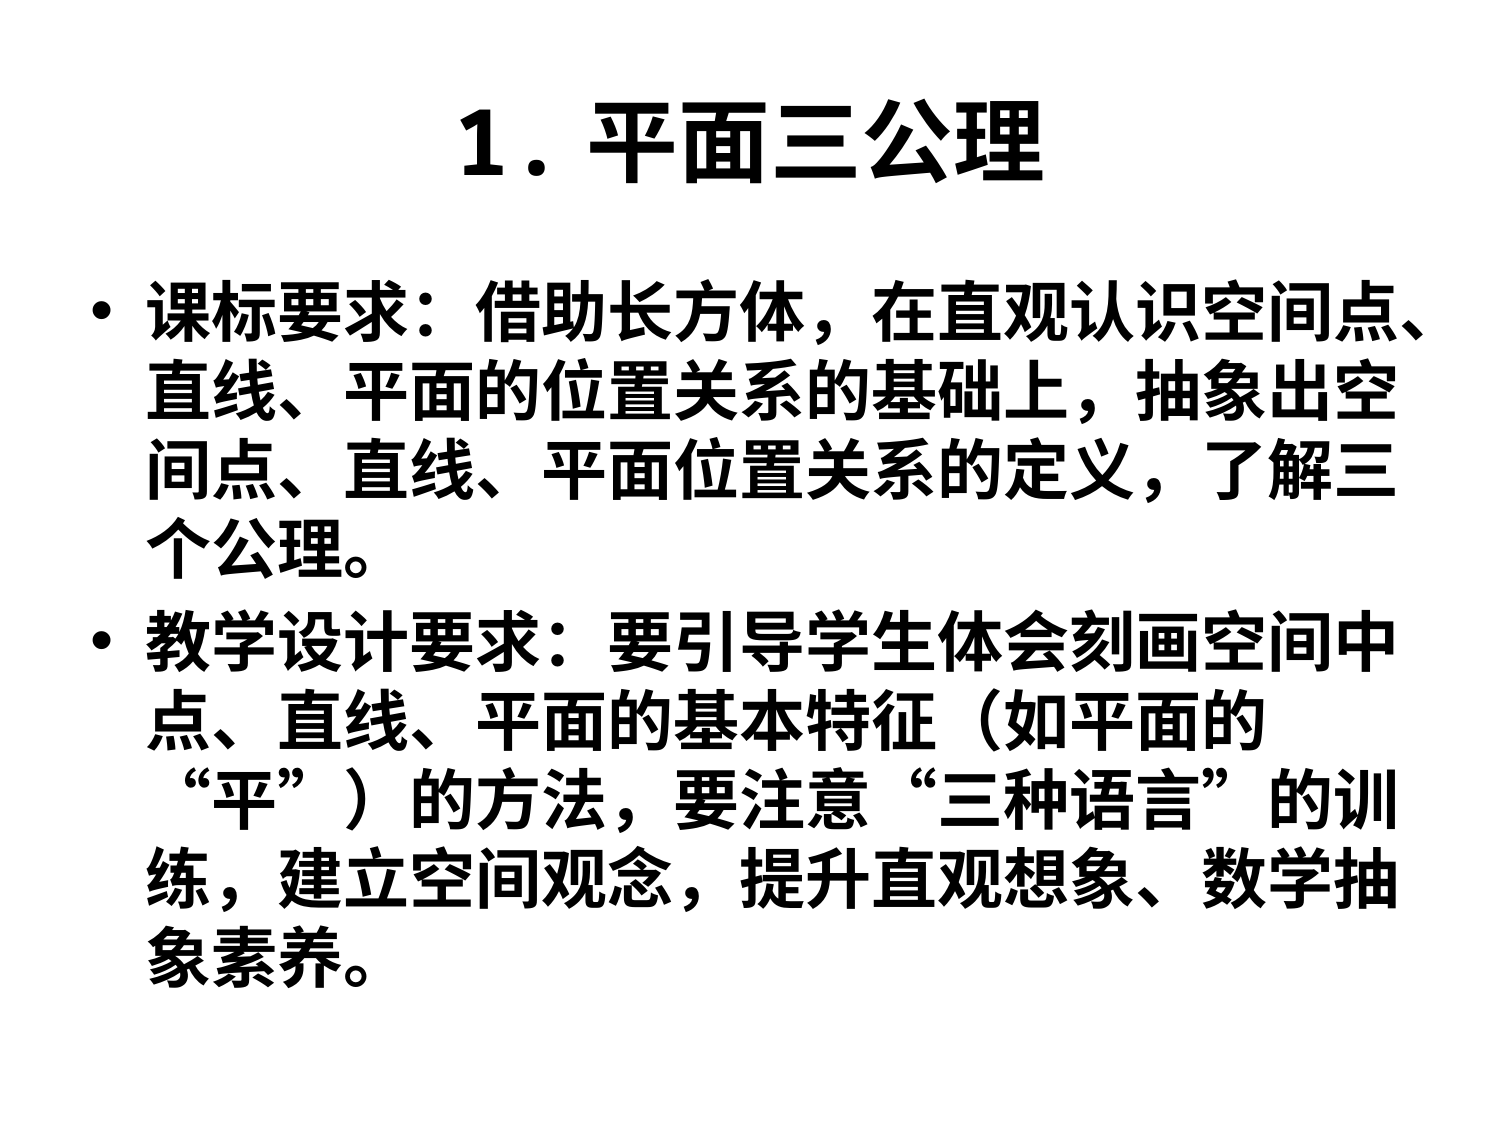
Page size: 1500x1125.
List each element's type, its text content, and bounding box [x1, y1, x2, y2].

list 课标要求：借助长方体，在直观认识空间点、直线、平面的位置关系的基础上，抽象出空间点、直线、平面位置关系的定义，了解三个公理。 教学设计要求：要引导学生体会刻画空间中点、直线、平面的基本特征（如平面的“平”）的方法，要注意“三种语言”的训练，建立空间观念，提升直观想象、数学抽象素养。 [75, 262, 1425, 1005]
title 1.平面三公理 [75, 45, 1425, 233]
